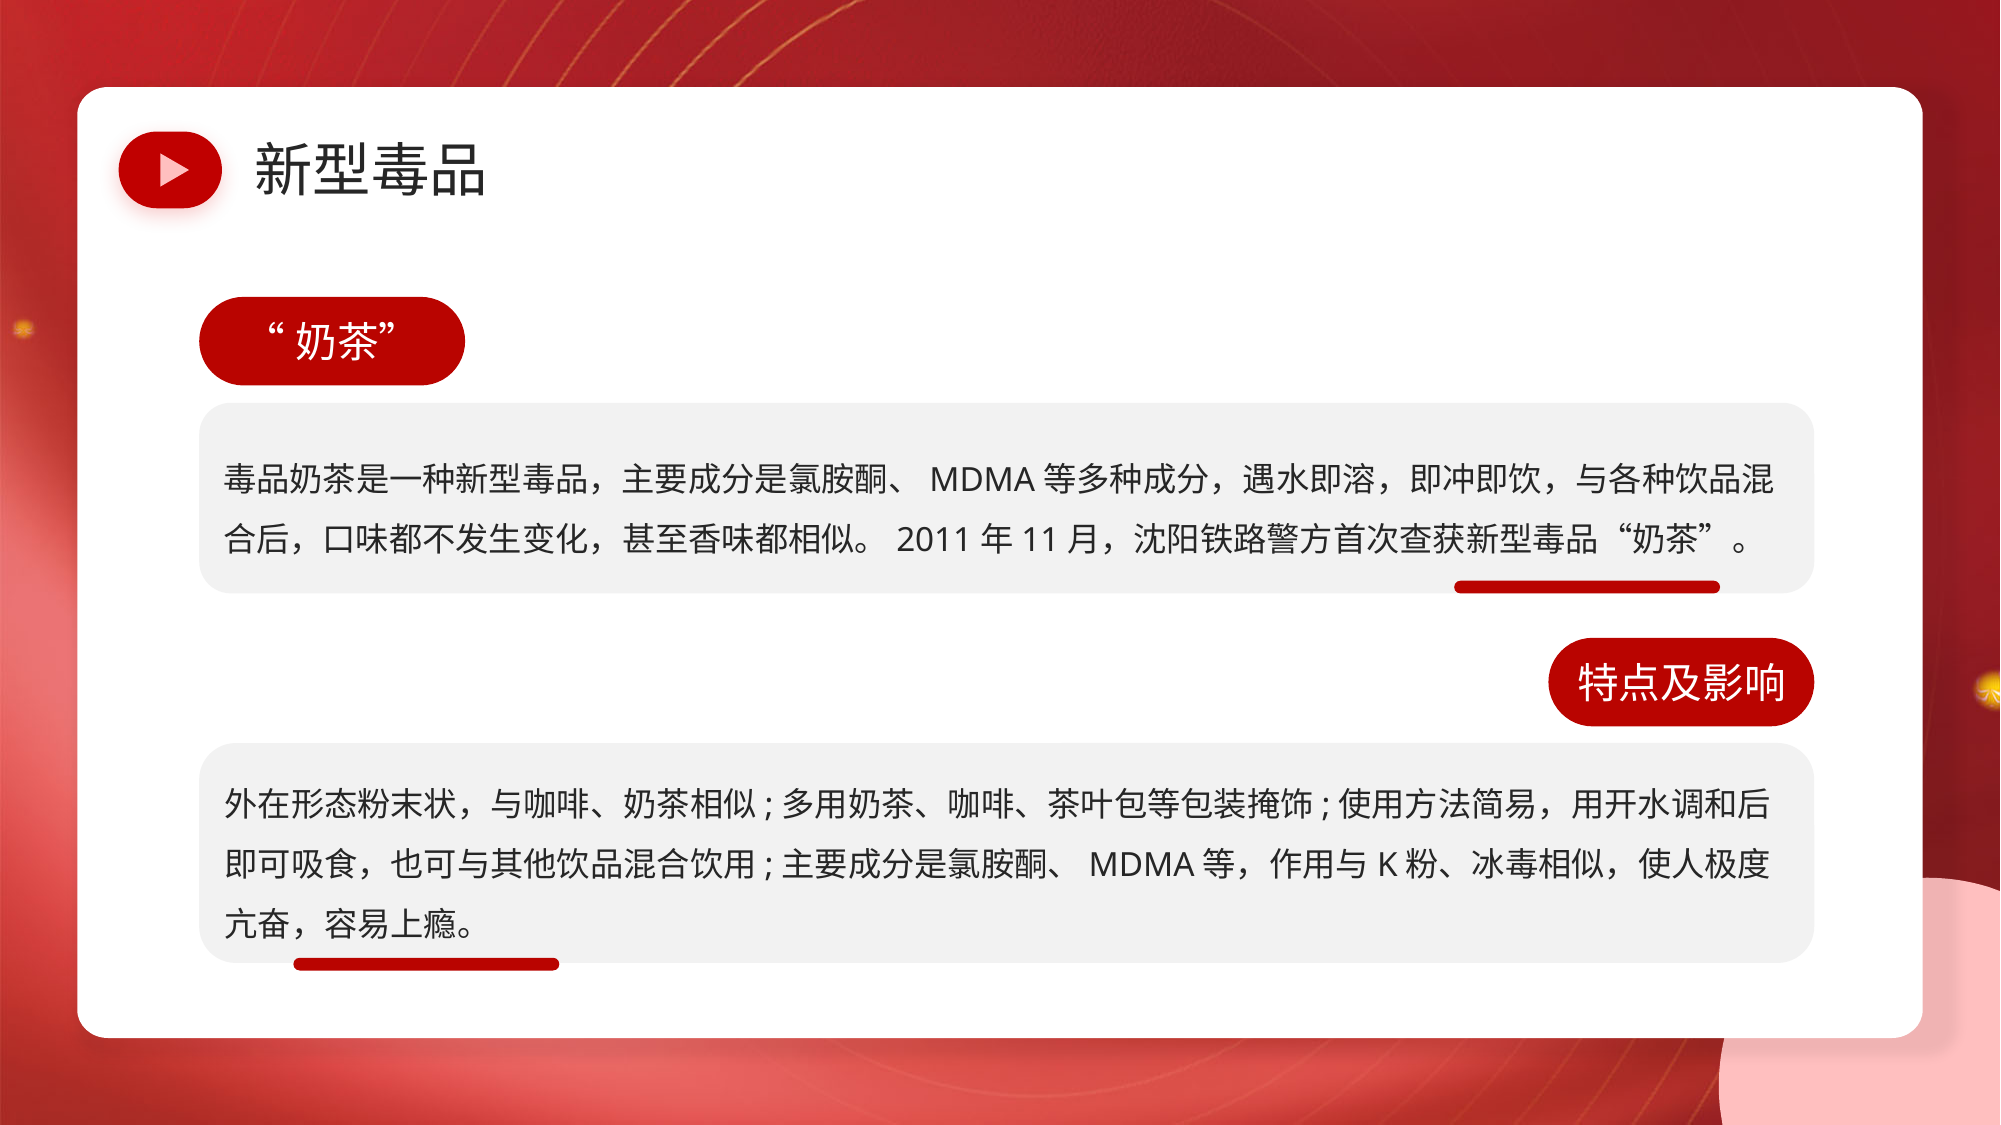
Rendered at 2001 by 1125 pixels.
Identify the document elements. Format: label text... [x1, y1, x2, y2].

text_box 新型毒品 [239, 125, 503, 211]
picture [0, 0, 2000, 1125]
text_box “奶茶” [198, 295, 467, 387]
text_box 特点及影响 [1547, 636, 1816, 728]
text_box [199, 402, 1815, 594]
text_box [199, 743, 1815, 971]
